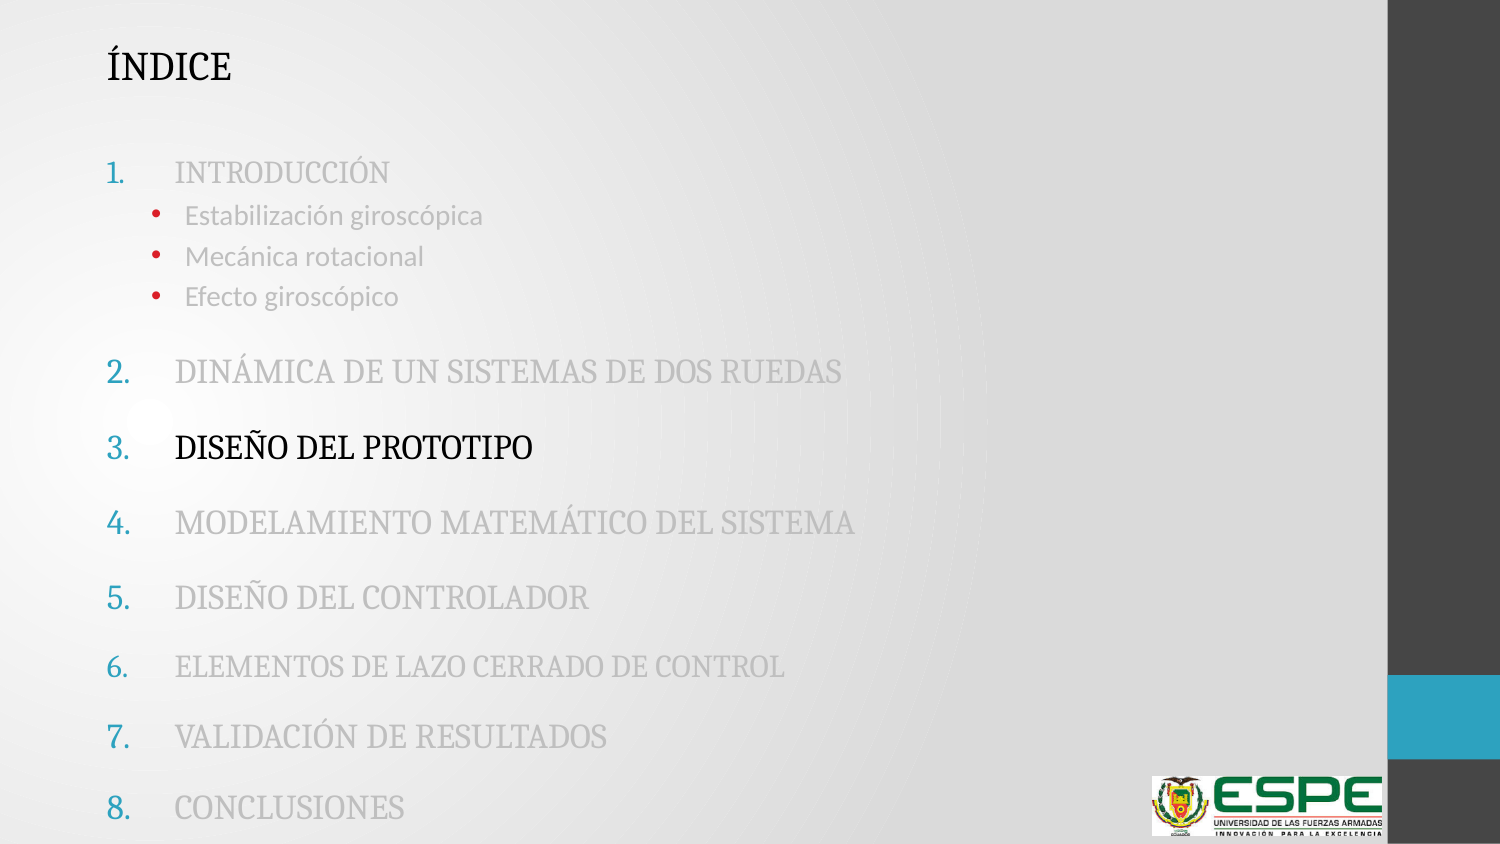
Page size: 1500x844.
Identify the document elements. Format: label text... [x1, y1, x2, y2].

list ÍNDICE INTRODUCCIÓN Estabilización giroscópica Mecánica rotacional Efecto giroscópico DINÁMICA DE UN SISTEMAS DE DOS RUEDAS DISEÑO DEL PROTOTIPO MODELAMIENTO MATEMÁTICO DEL SISTEMA DISEÑO DEL CONTROLADOR ELEMENTOS DE LAZO CERRADO DE CONTROL VALIDACIÓN DE RESULTADOS CONCLUSIONES [75, 32, 1325, 836]
picture [1152, 775, 1382, 836]
